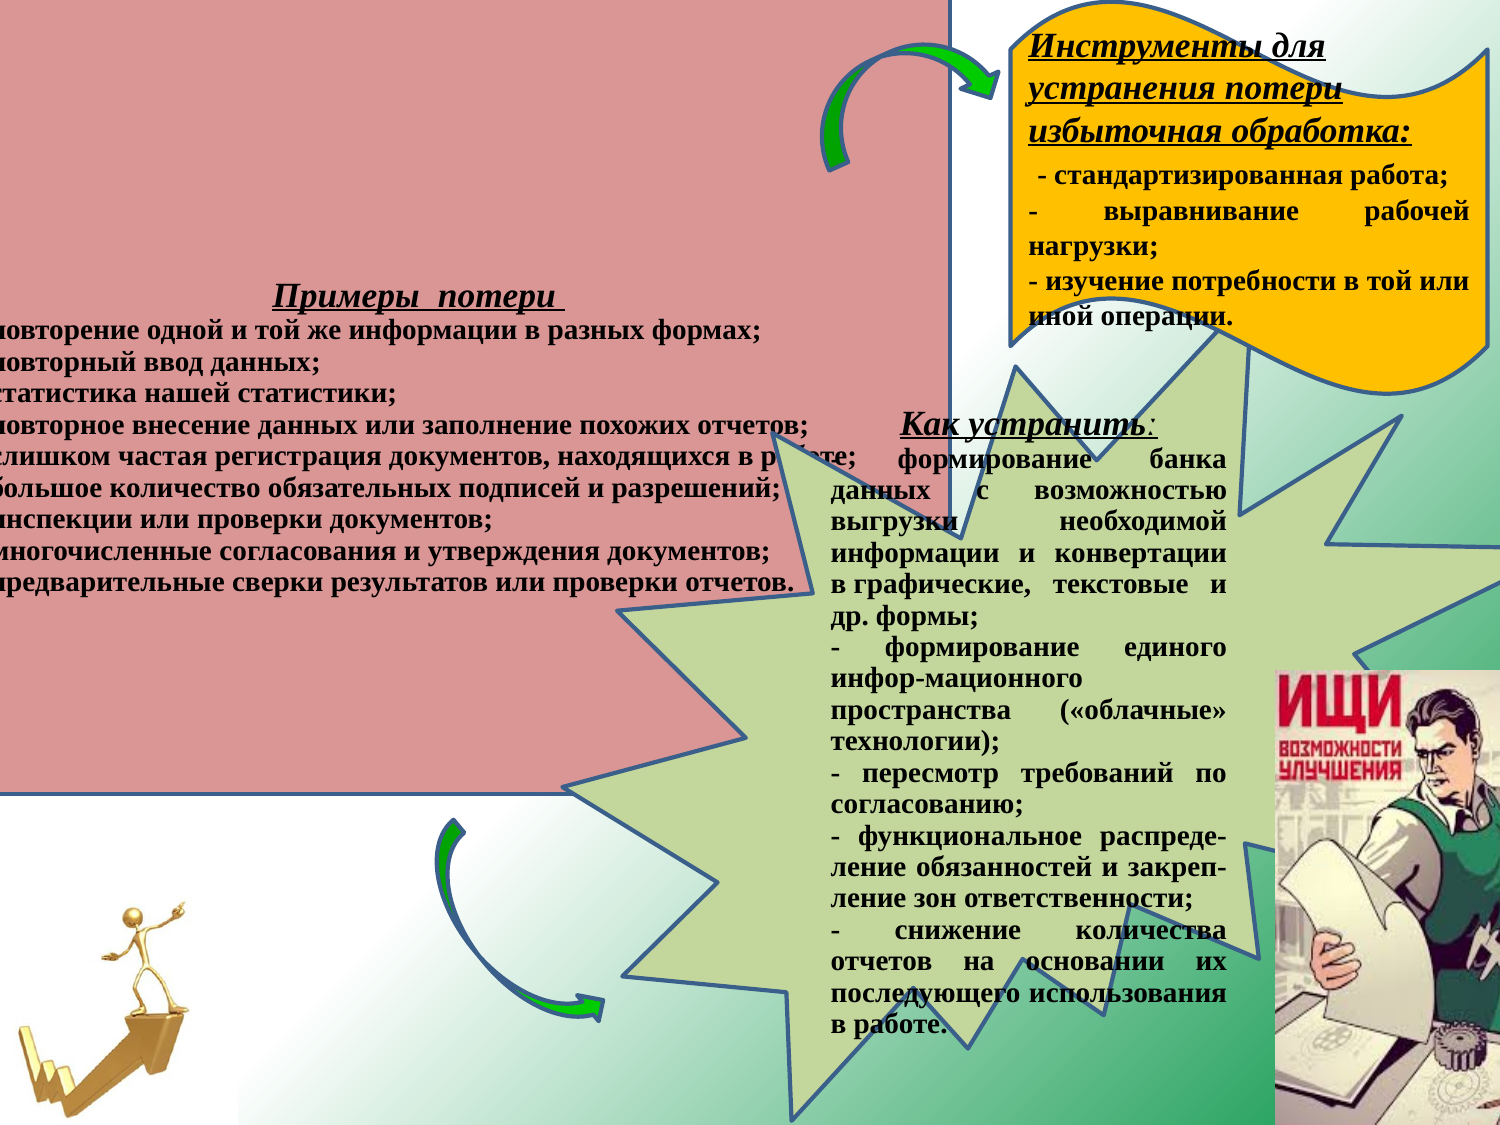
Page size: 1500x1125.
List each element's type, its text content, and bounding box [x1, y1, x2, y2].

list Примеры потери - повторение одной и той же информации в разных формах; - повторный ввод данных; - статистика нашей статистики; - повторное внесение данных или заполнение похожих отчетов; - слишком частая регистрация документов, находящихся в работе; - большое количество обязательных подписей и разрешений; - инспекции или проверки документов; - многочисленные согласования и утверждения документов; - предварительные сверки результатов или проверки отчетов. [0, 0, 952, 796]
picture [1274, 670, 1500, 1125]
picture [6, 895, 238, 1125]
text_box Как устранитьː - формирование банка данных с возможностью выгрузки необходимой информации и конвертации в графические, текстовые и др. формы; - формирование единого инфор-мационного пространства («облачные» технологии); - пересмотр требований по согласованию; - функциональное распреде-ление обязанностей и закреп-ление зон ответственности; - снижение количества отчетов на основании их последующего использования в работе. [560, 331, 1500, 1123]
text_box [434, 817, 606, 1024]
text_box [819, 42, 1001, 173]
text_box Инструменты для устранения потери избыточная обработка: - стандартизированная работа; - выравнивание рабочей нагрузки; - изучение потребности в той или иной операции. [1008, 0, 1490, 396]
